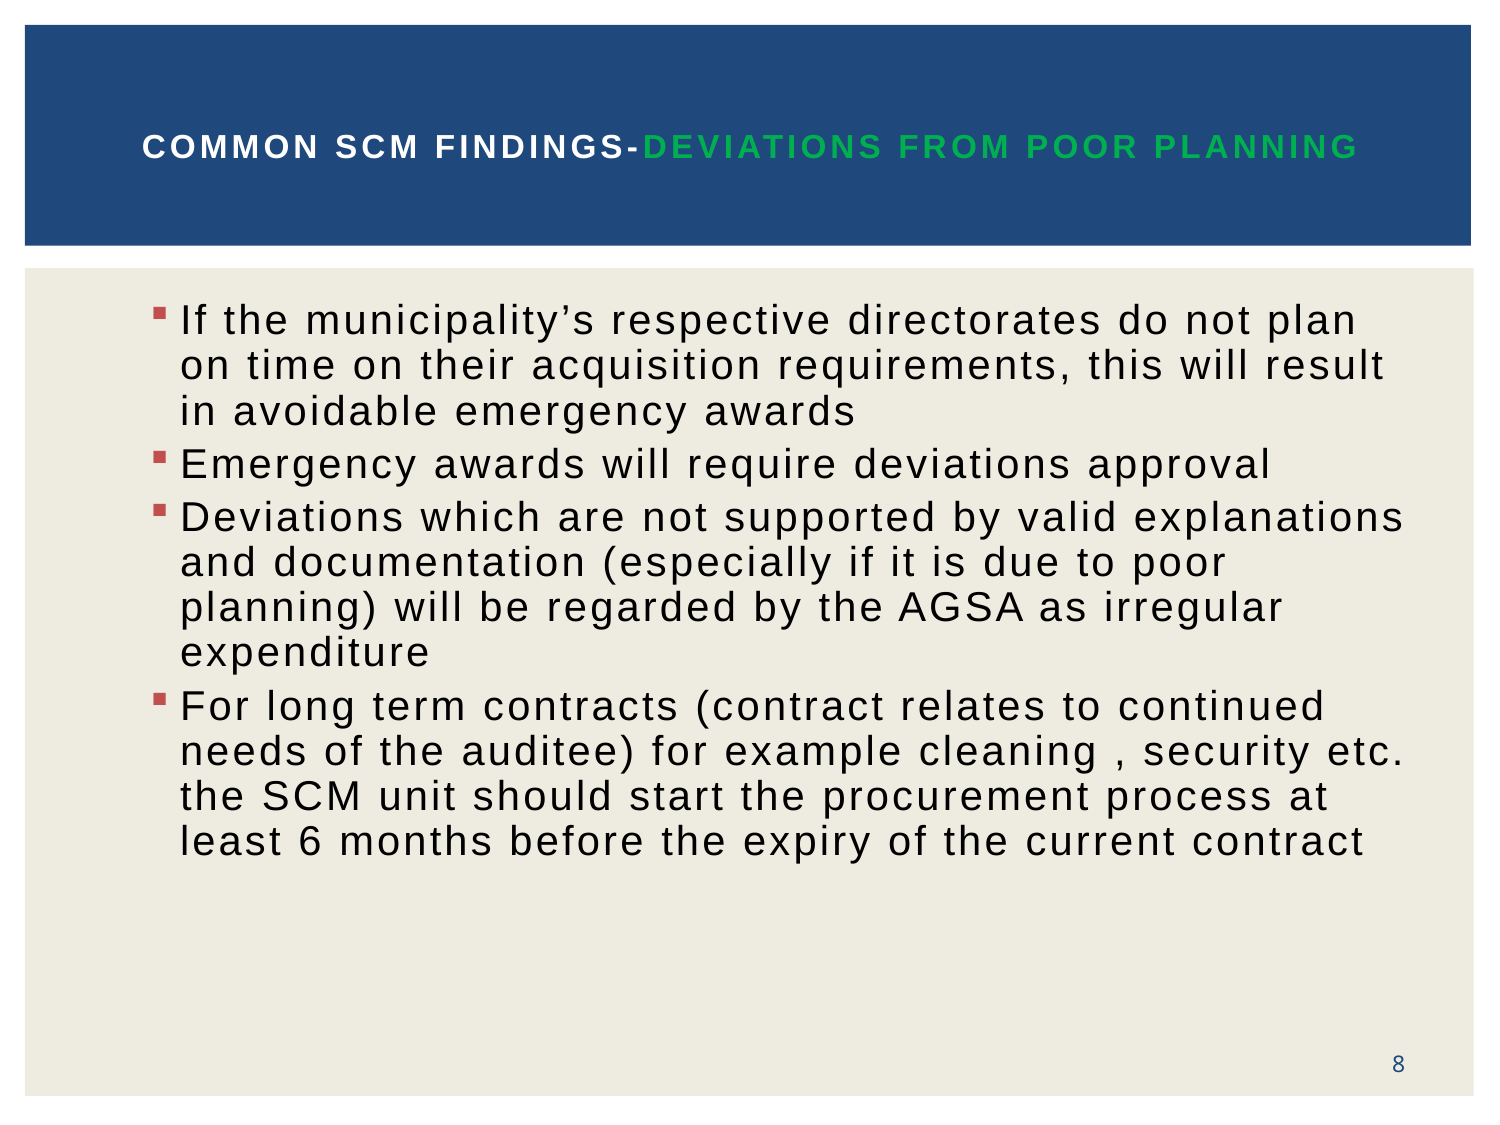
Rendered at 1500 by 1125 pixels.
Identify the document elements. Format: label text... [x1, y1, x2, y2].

title COMMON SCM FINDINGS-DEVIATIONS FROM POOR PLANNING [62, 58, 1438, 232]
list If the municipality’s respective directorates do not plan on time on their acquisition requirements, this will result in avoidable emergency awards Emergency awards will require deviations approval Deviations which are not supported by valid explanations and documentation (especially if it is due to poor planning) will be regarded by the AGSA as irregular expenditure For long term contracts (contract relates to continued needs of the auditee) for example cleaning , security etc. the SCM unit should start the procurement process at least 6 months before the expiry of the current contract [75, 291, 1442, 1005]
slide_number 8 [1349, 1041, 1448, 1089]
